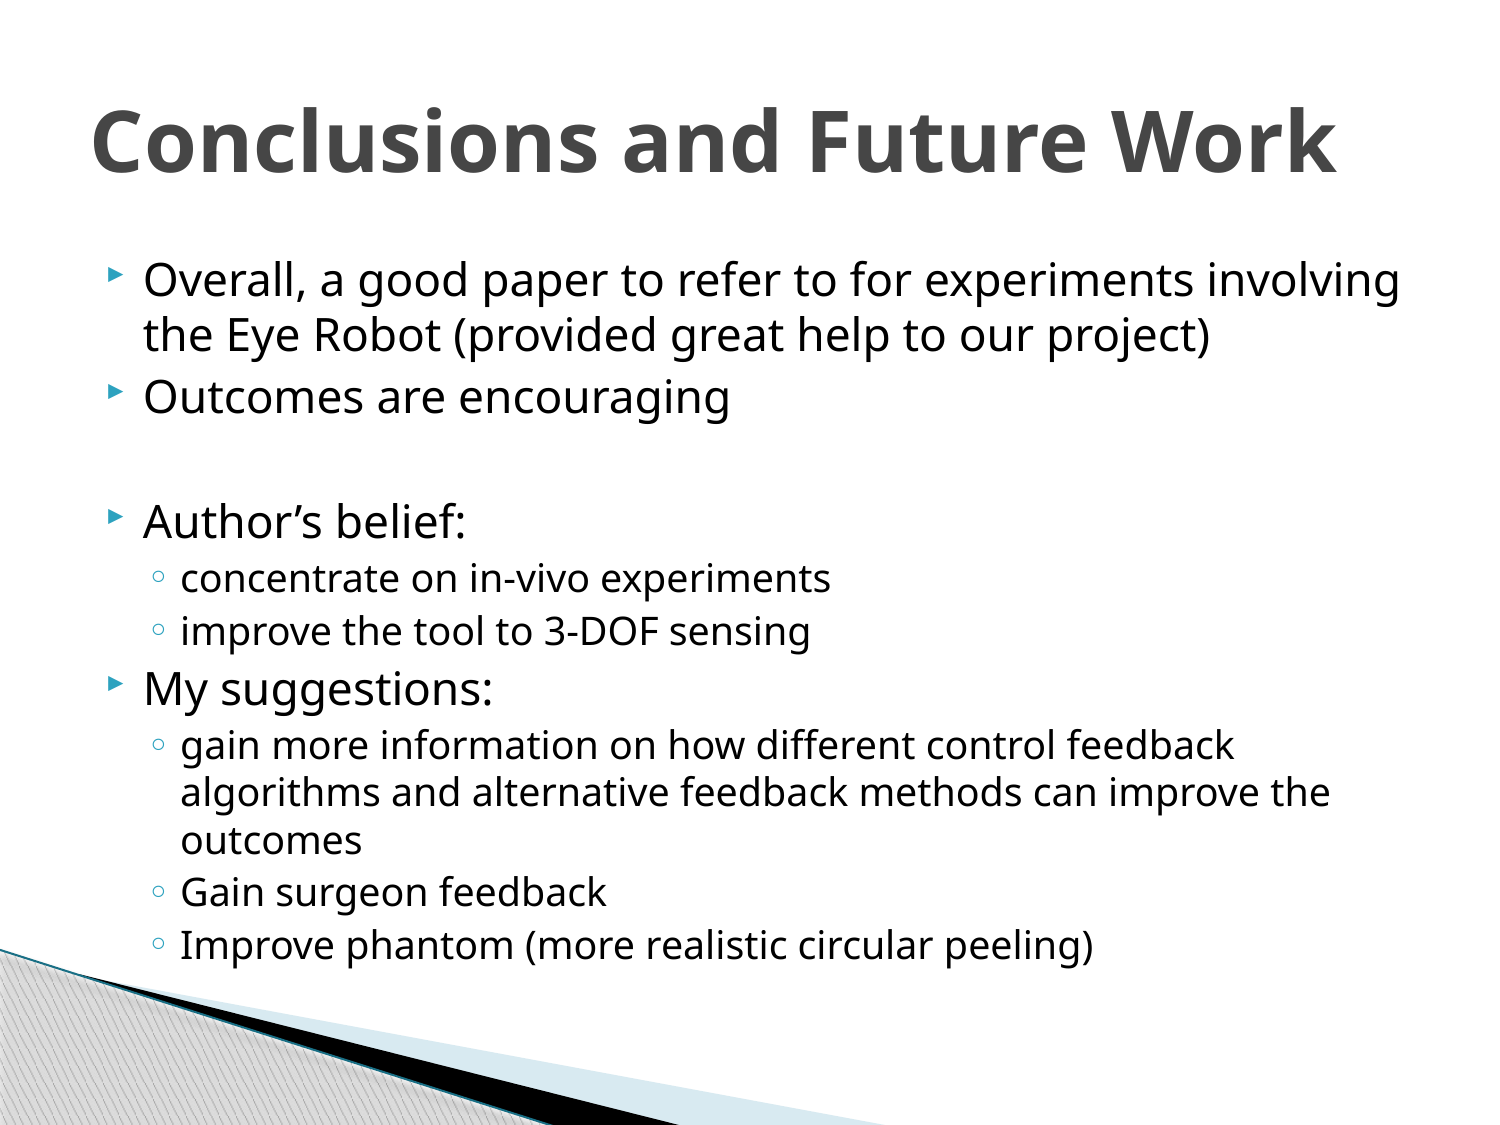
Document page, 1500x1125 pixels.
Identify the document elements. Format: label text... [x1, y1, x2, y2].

title Conclusions and Future Work [75, 45, 1425, 233]
list Overall, a good paper to refer to for experiments involving the Eye Robot (provided great help to our project) Outcomes are encouraging Author’s belief: concentrate on in-vivo experiments improve the tool to 3-DOF sensing My suggestions: gain more information on how different control feedback algorithms and alternative feedback methods can improve the outcomes Gain surgeon feedback Improve phantom (more realistic circular peeling) [75, 243, 1425, 986]
